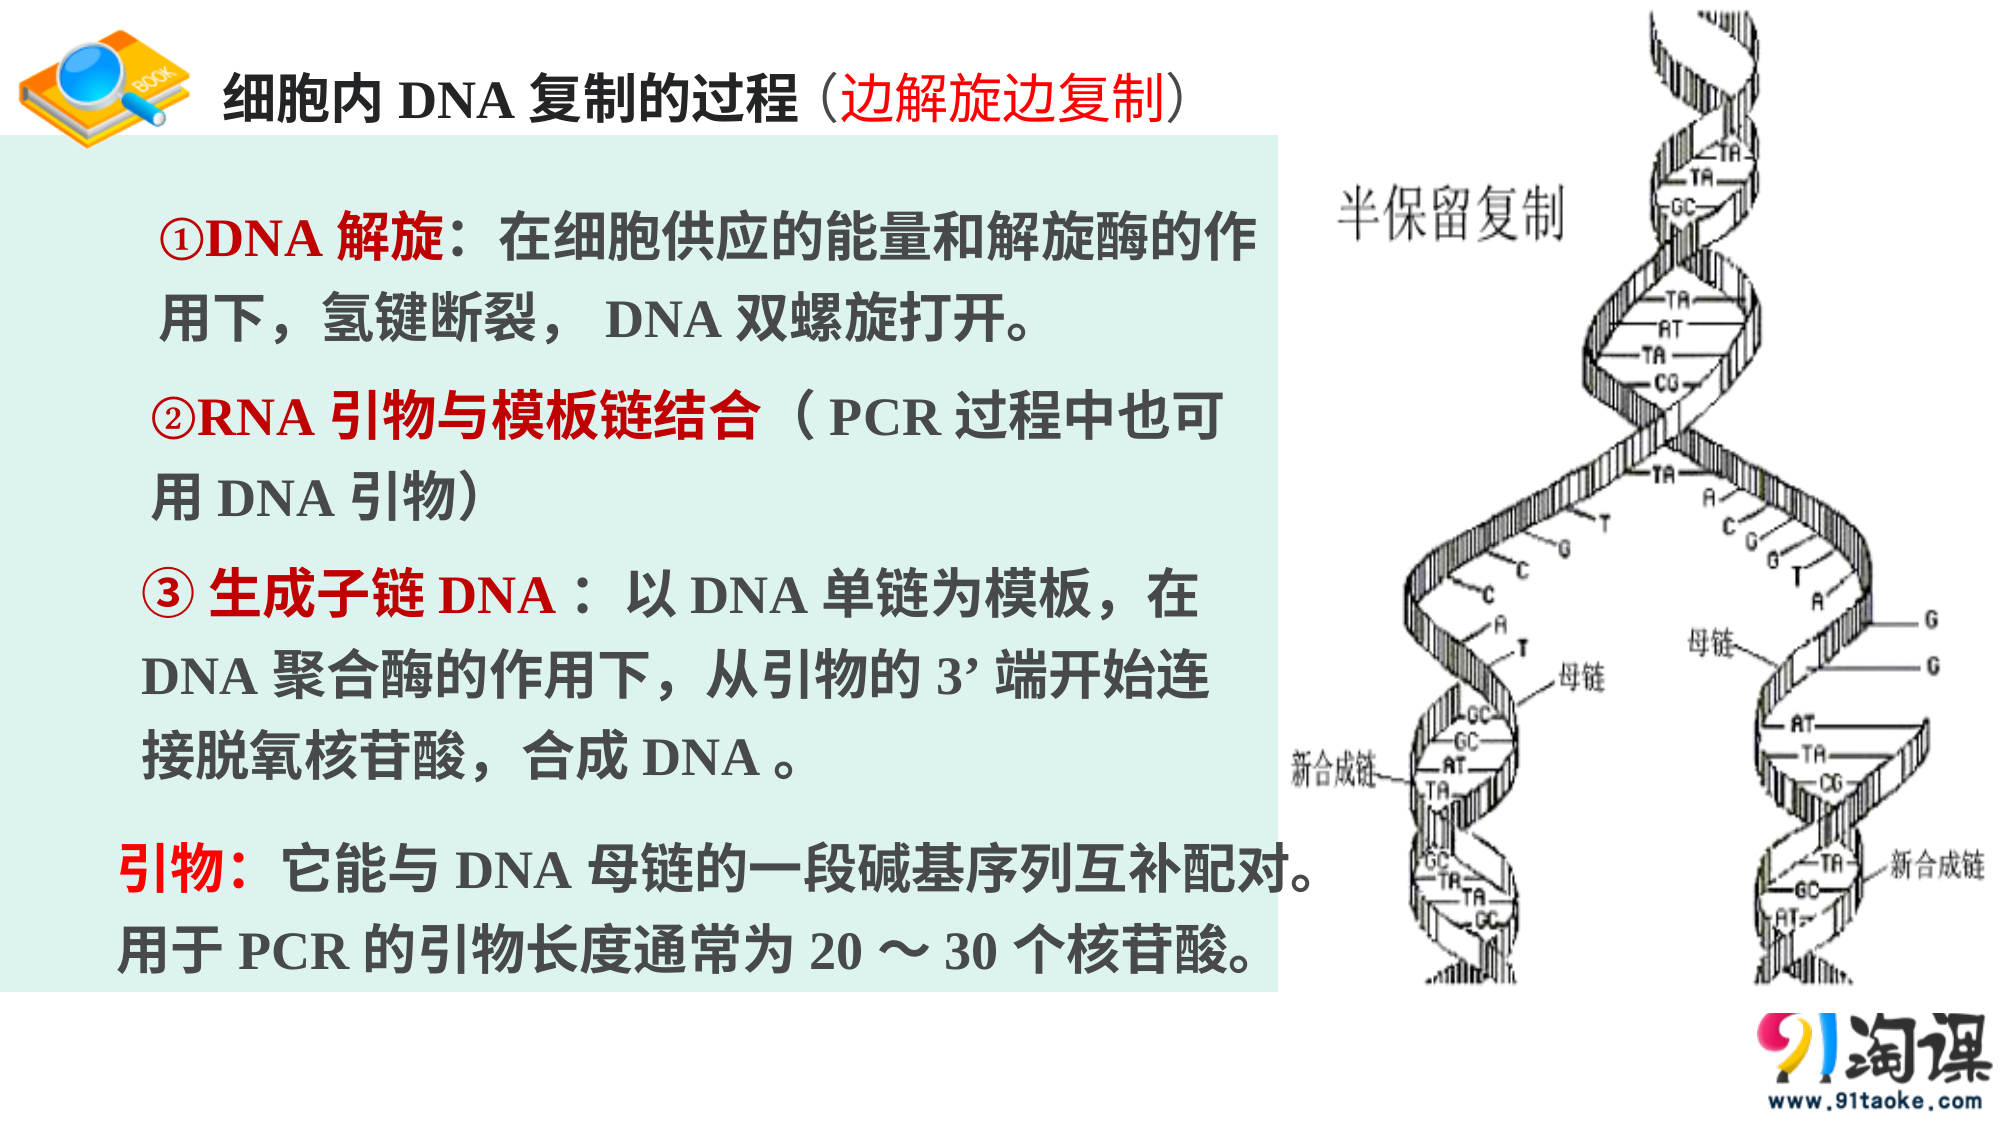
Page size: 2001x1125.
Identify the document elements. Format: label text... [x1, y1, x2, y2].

text_box 引物：它能与DNA母链的一段碱基序列互补配对。用于PCR的引物长度通常为20～30个核苷酸。 [101, 810, 1278, 988]
text_box ①DNA解旋：在细胞供应的能量和解旋酶的作用下，氢键断裂，DNA双螺旋打开。 [143, 178, 1278, 356]
text_box ②RNA引物与模板链结合（PCR过程中也可用DNA引物） [135, 357, 1278, 535]
picture [0, 0, 2000, 1125]
text_box ③生成子链DNA：以DNA单链为模板，在DNA聚合酶的作用下，从引物的3’端开始连接脱氧核苷酸，合成DNA。 [126, 535, 1278, 794]
text_box （边解旋边复制） [771, 57, 1253, 138]
text_box 细胞内DNA复制的过程 [207, 57, 771, 138]
